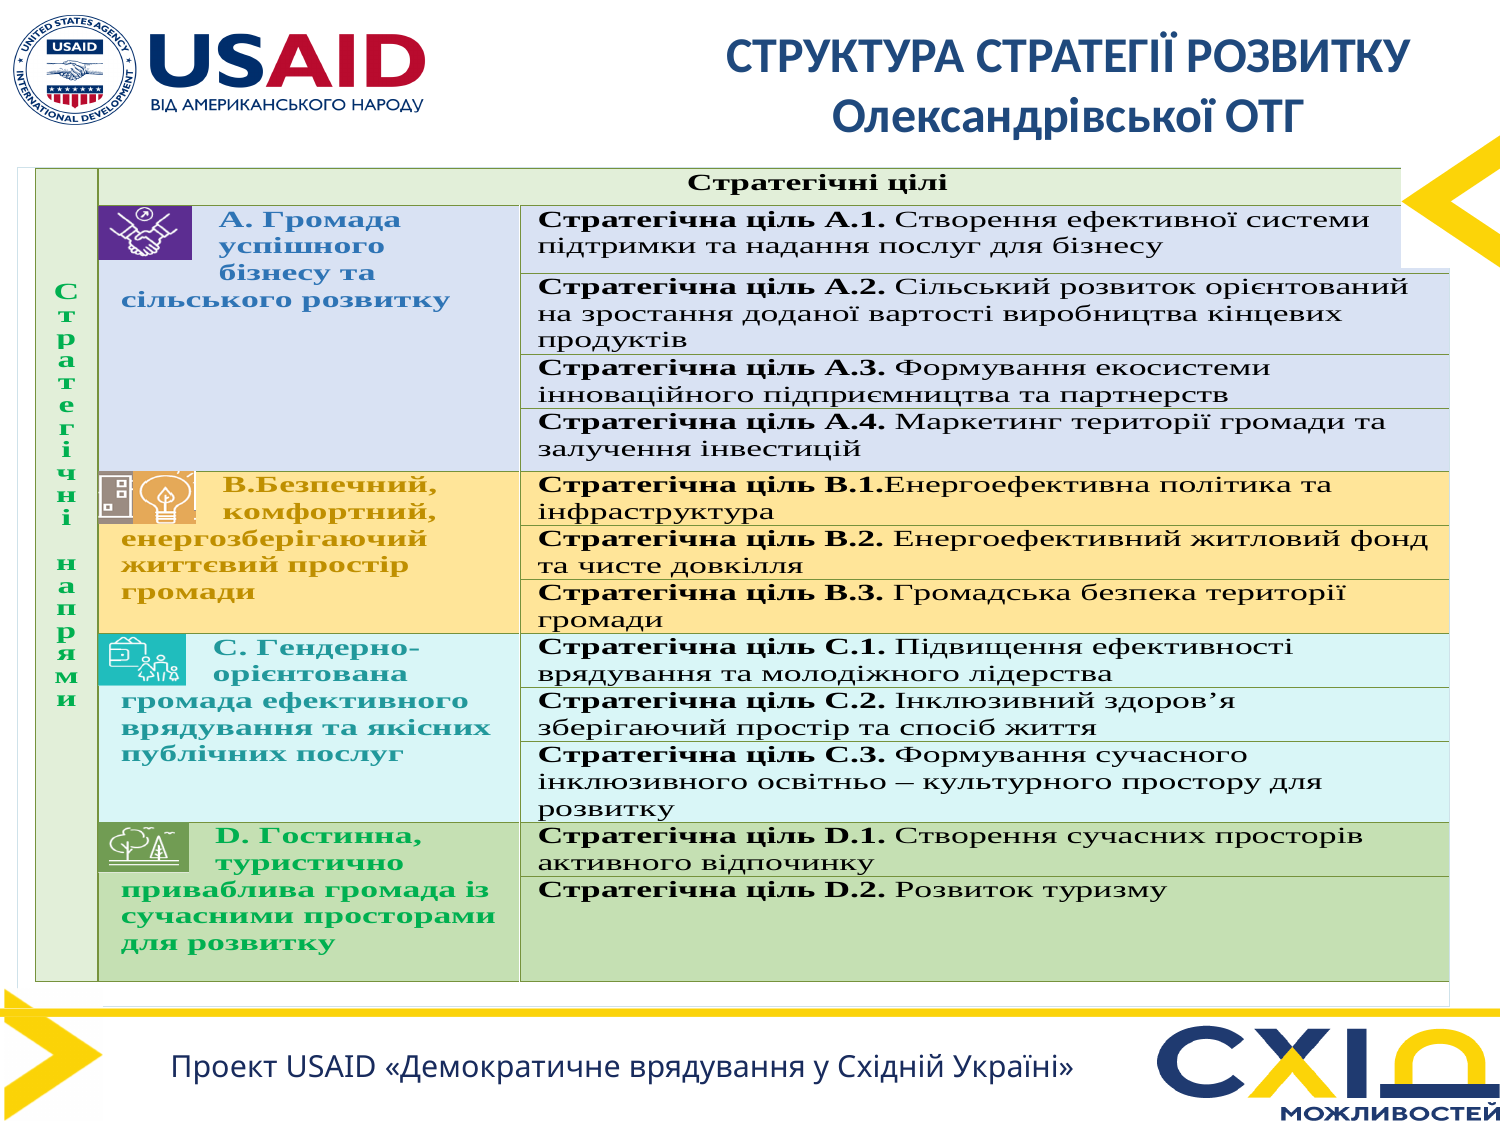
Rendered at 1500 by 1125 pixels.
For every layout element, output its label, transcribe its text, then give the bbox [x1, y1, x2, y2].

text_box СТРУКТУРА СТРАТЕГІЇ РОЗВИТКУ Олександрівської ОТГ [639, 15, 1500, 151]
picture [0, 135, 1500, 1122]
text_box Проект USAID «Демократичне врядування у Східній Україні» [116, 1025, 1098, 1105]
picture [1157, 1025, 1500, 1122]
picture [0, 0, 446, 137]
